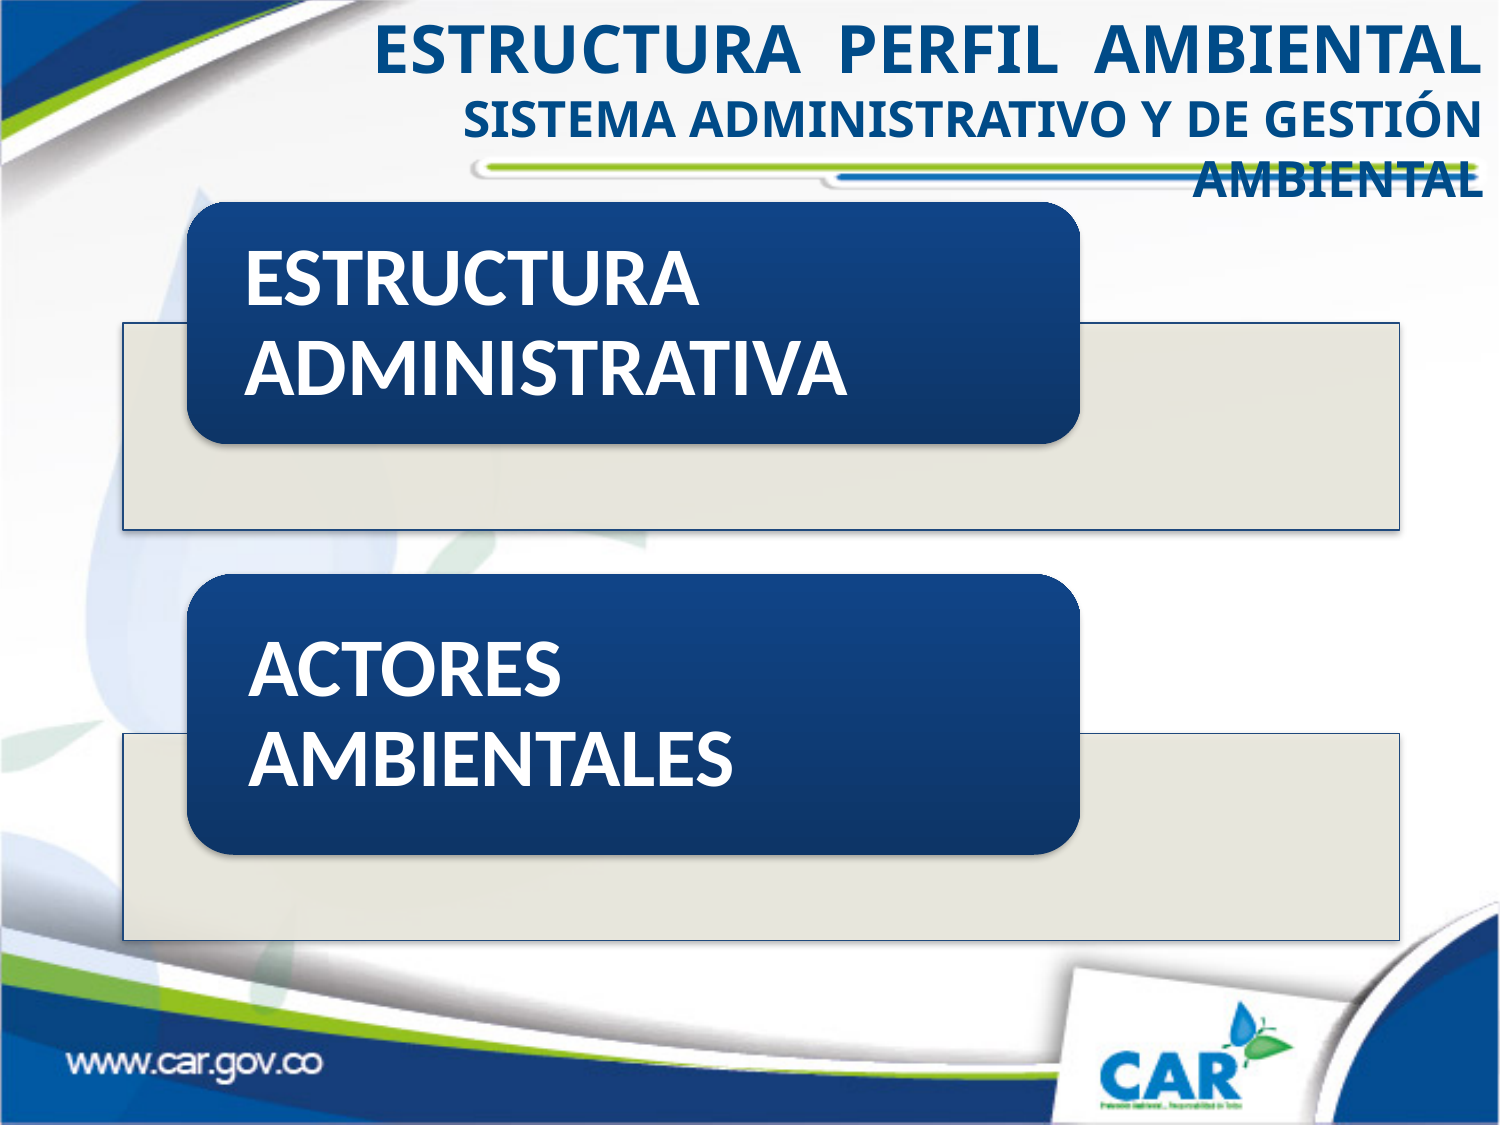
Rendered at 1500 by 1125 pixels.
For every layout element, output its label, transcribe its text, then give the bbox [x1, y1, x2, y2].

picture [0, 0, 1500, 1125]
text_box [122, 201, 1400, 941]
text_box ESTRUCTURA PERFIL AMBIENTAL SISTEMA ADMINISTRATIVO Y DE GESTIÓN AMBIENTAL [348, 0, 1500, 122]
